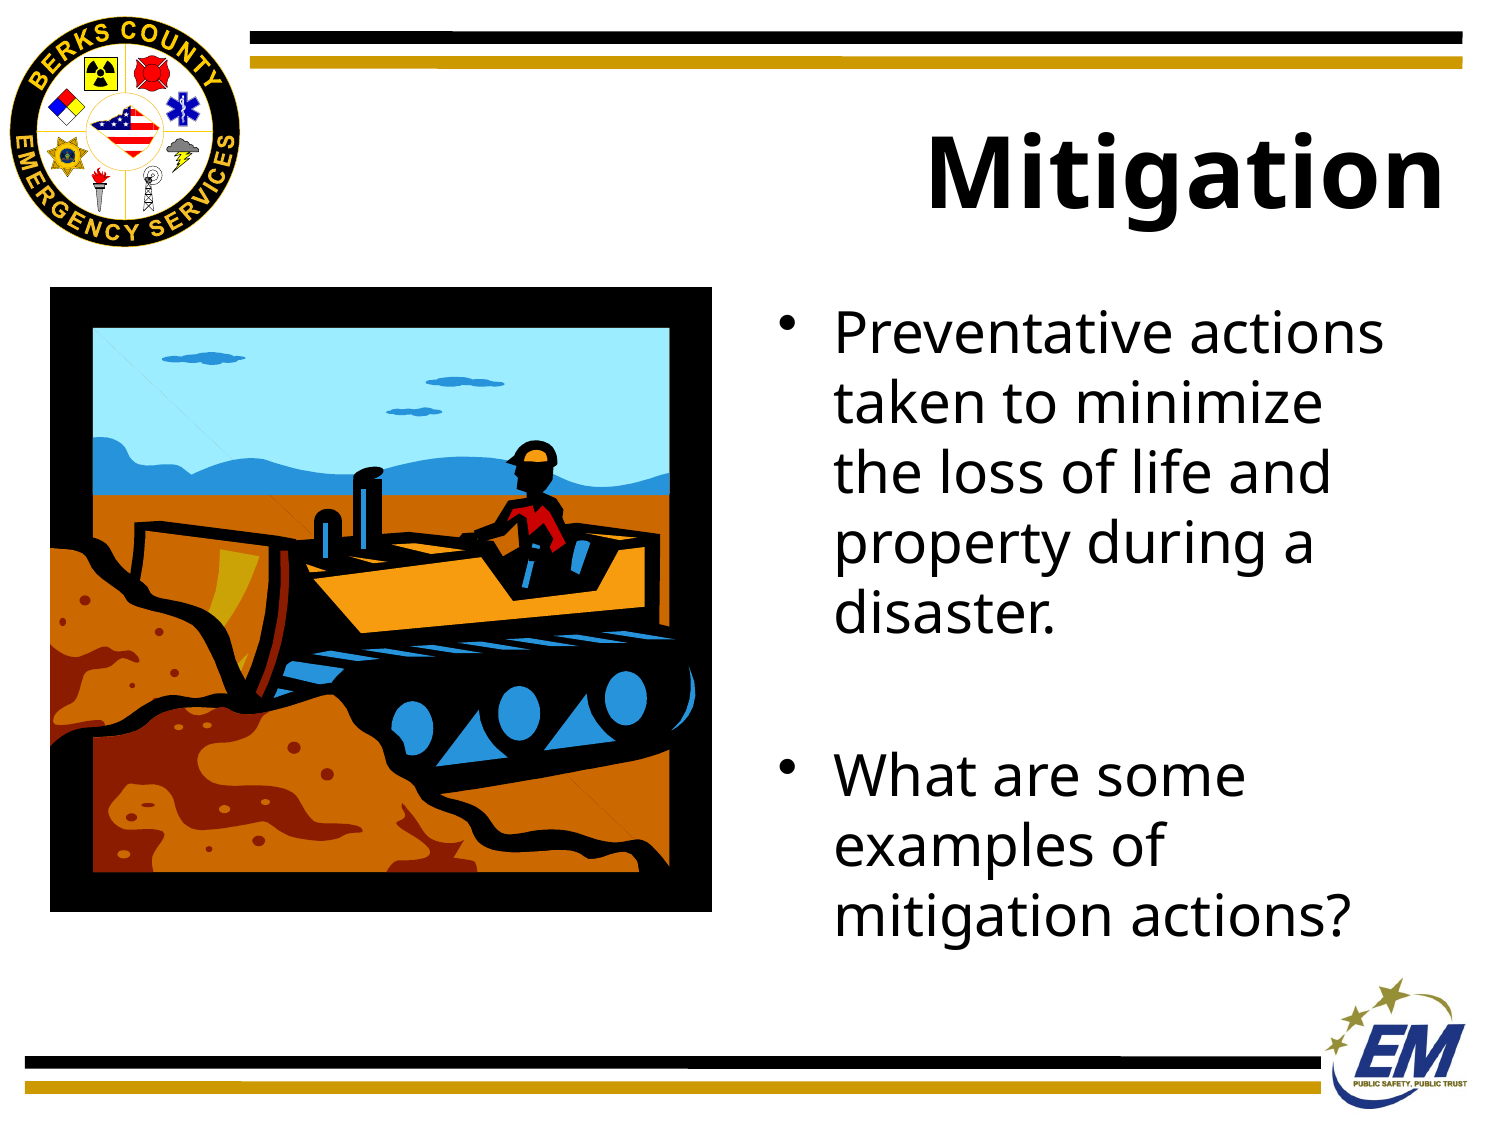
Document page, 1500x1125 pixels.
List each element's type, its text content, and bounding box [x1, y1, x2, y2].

title Mitigation [249, 75, 1463, 263]
picture [1320, 974, 1482, 1114]
list Preventative actions taken to minimize the loss of life and property during a disaster. What are some examples of mitigation actions? [762, 287, 1425, 1030]
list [49, 287, 713, 913]
